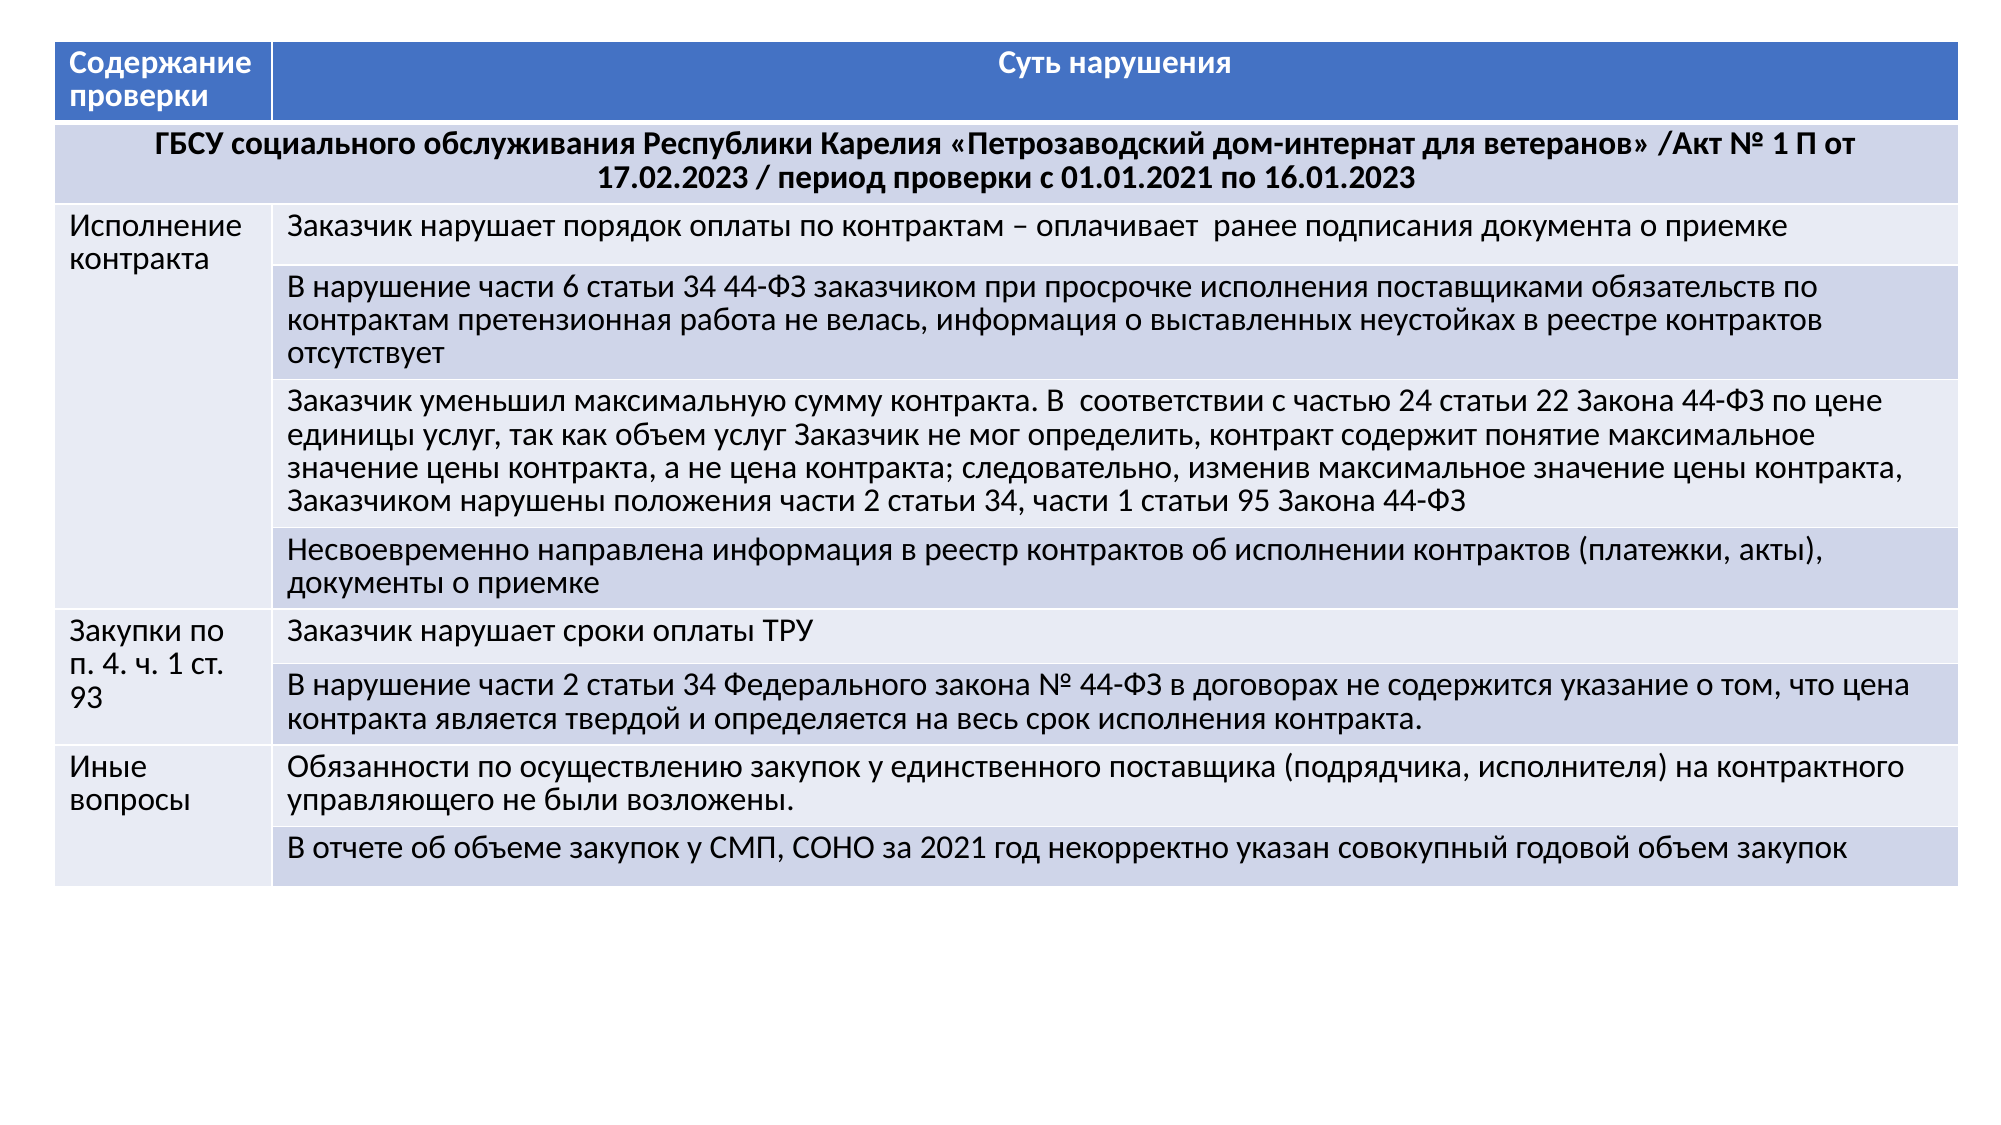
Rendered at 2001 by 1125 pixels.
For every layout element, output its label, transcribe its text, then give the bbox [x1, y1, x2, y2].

table_cell Заказчик нарушает порядок оплаты по контрактам – оплачивает ранее подписания документа о приемке [273, 205, 1958, 264]
table_cell Заказчик нарушает сроки оплаты ТРУ [273, 610, 1958, 663]
table_cell Обязанности по осуществлению закупок у единственного поставщика (подрядчика, исполнителя) на контрактного управляющего не были возложены. [273, 746, 1958, 826]
table_cell В нарушение части 6 статьи 34 44-ФЗ заказчиком при просрочке исполнения поставщиками обязательств по контрактам претензионная работа не велась, информация о выставленных неустойках в реестре контрактов отсутствует [273, 266, 1958, 379]
table_header Содержание проверки [55, 42, 271, 120]
table_cell В отчете об объеме закупок у СМП, СОНО за 2021 год некорректно указан совокупный годовой объем закупок [273, 827, 1958, 886]
table_cell В нарушение части 2 статьи 34 Федерального закона № 44-ФЗ в договорах не содержится указание о том, что цена контракта является твердой и определяется на весь срок исполнения контракта. [273, 664, 1958, 744]
table_cell Несвоевременно направлена информация в реестр контрактов об исполнении контрактов (платежки, акты), документы о приемке [273, 528, 1958, 608]
table_cell Закупки по п. 4. ч. 1 ст. 93 [55, 610, 271, 744]
table_header Суть нарушения [273, 42, 1958, 120]
table_cell Исполнение контракта [55, 205, 271, 608]
table_cell Заказчик уменьшил максимальную сумму контракта. В соответствии с частью 24 статьи 22 Закона 44-ФЗ по цене единицы услуг, так как объем услуг Заказчик не мог определить, контракт содержит понятие максимальное значение цены контракта, а не цена контракта; следовательно, изменив максимальное значение цены контракта, Заказчиком нарушены положения части 2 статьи 34, части 1 статьи 95 Закона 44-ФЗ [273, 380, 1958, 527]
table_cell Иные вопросы [55, 746, 271, 886]
table_cell ГБСУ социального обслуживания Республики Карелия «Петрозаводский дом-интернат для ветеранов» /Акт № 1 П от 17.02.2023 / период проверки с 01.01.2021 по 16.01.2023 [55, 125, 1958, 203]
